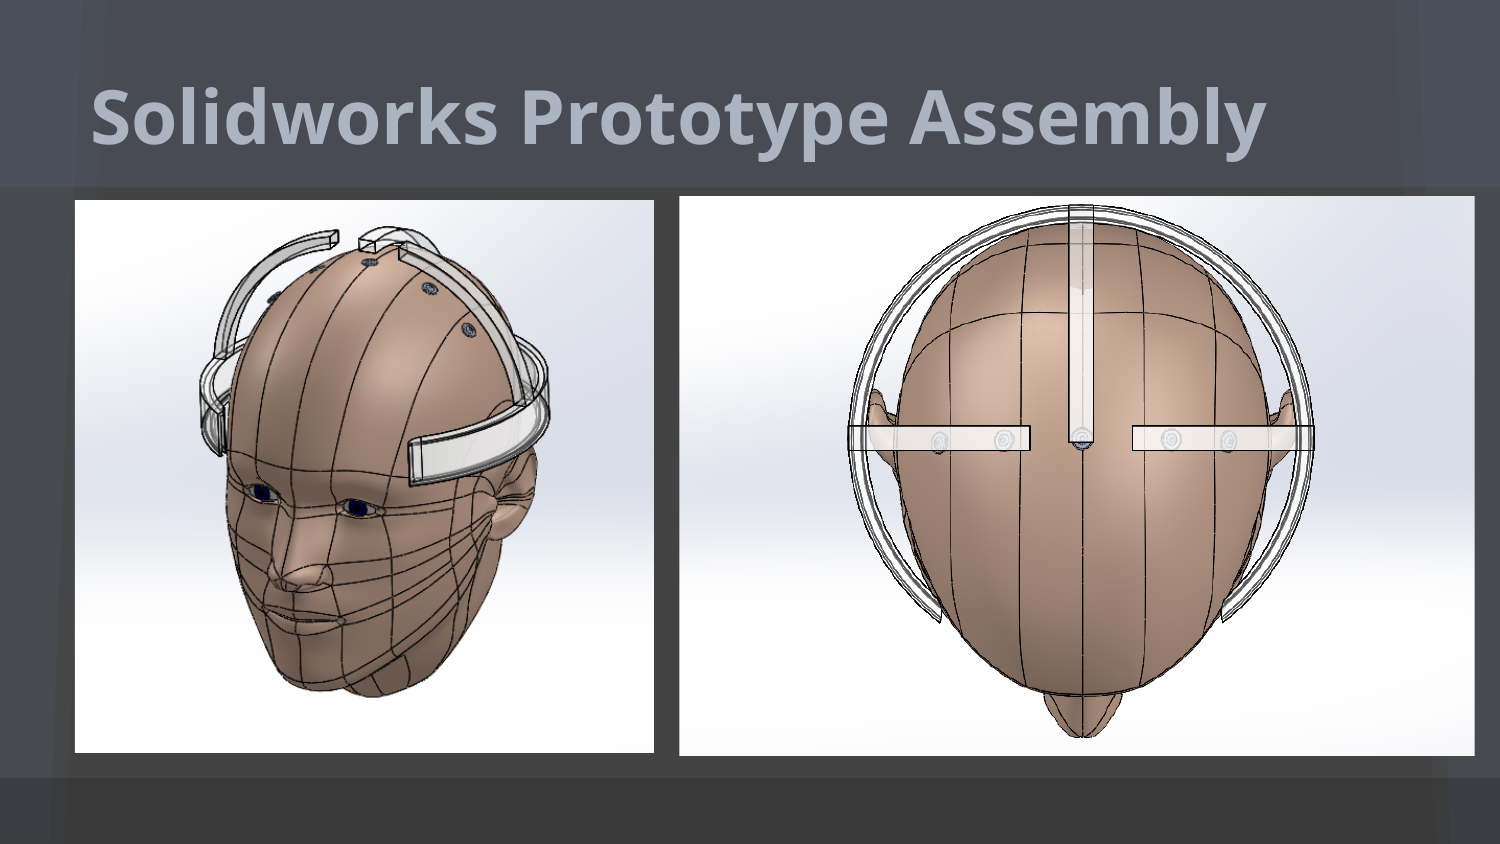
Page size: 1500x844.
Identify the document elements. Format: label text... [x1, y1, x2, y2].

text_box [679, 196, 1475, 756]
text_box [74, 200, 654, 753]
title Solidworks Prototype Assembly [75, 33, 1425, 175]
